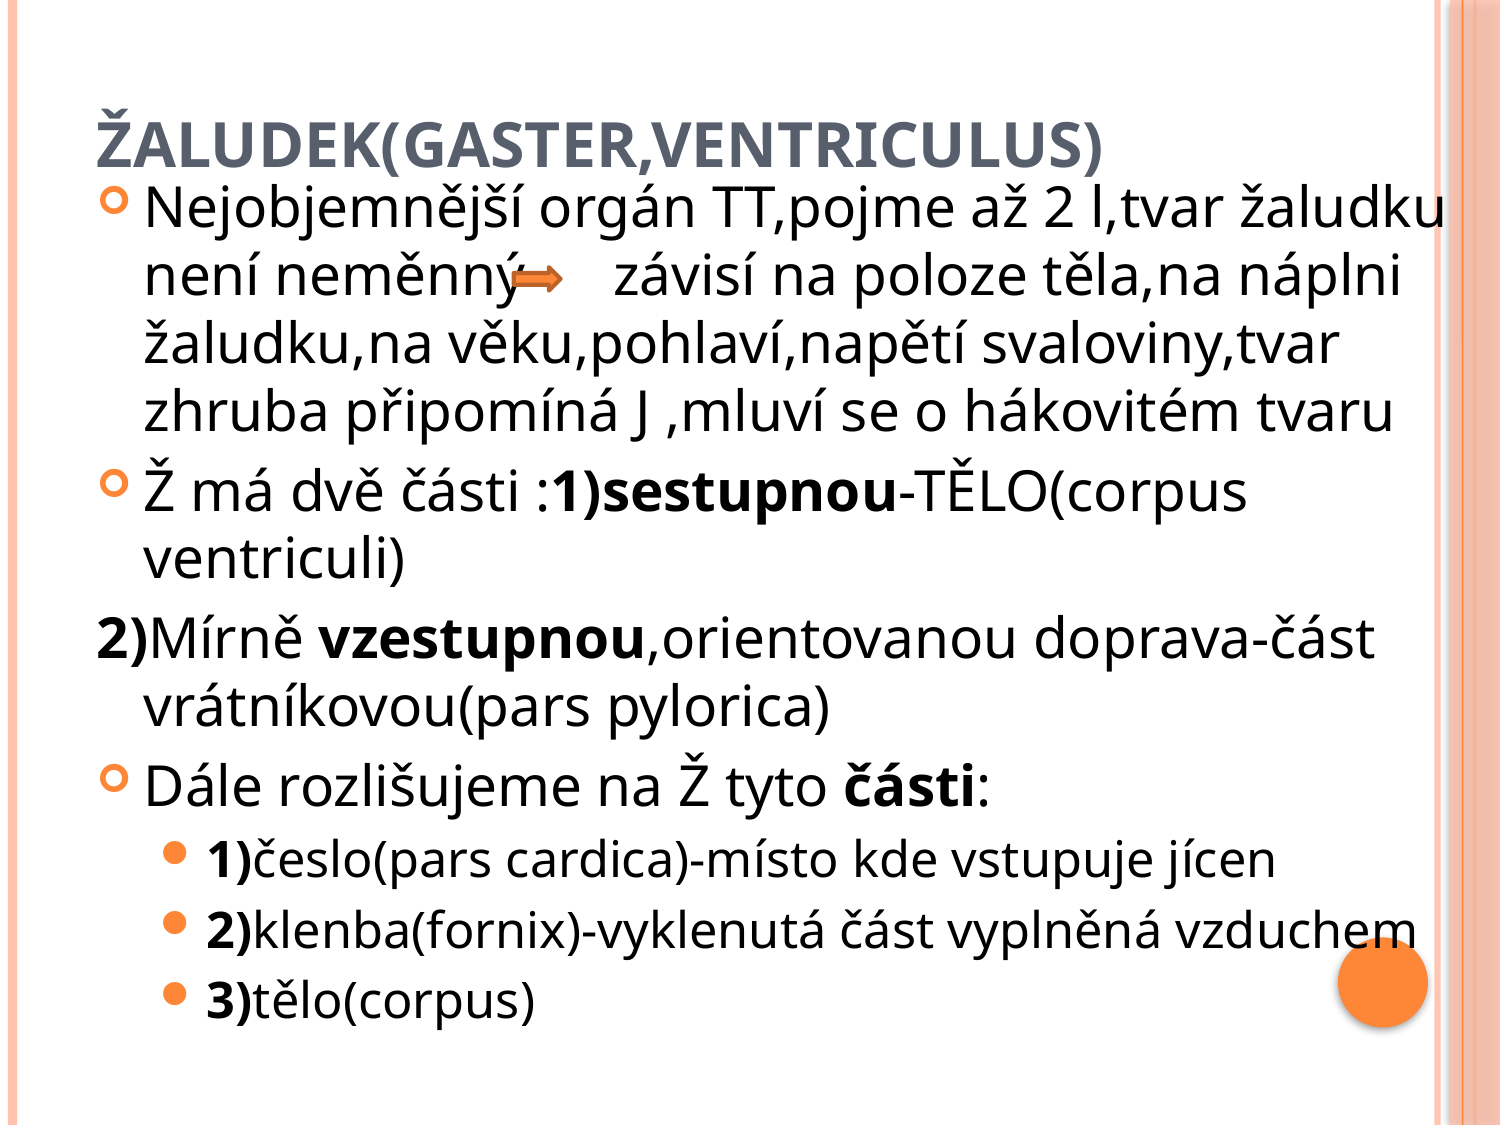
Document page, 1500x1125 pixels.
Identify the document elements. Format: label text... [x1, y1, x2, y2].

title ŽALUDEK(gaster,ventriculus) [82, 0, 1432, 164]
text_box [511, 265, 563, 293]
list Nejobjemnější orgán TT,pojme až 2 l,tvar žaludku není neměnný závisí na poloze těla,na náplni žaludku,na věku,pohlaví,napětí svaloviny,tvar zhruba připomíná J ,mluví se o hákovitém tvaru Ž má dvě části :1)sestupnou-TĚLO(corpus ventriculi) 2)Mírně vzestupnou,orientovanou doprava-část vrátníkovou(pars pylorica) Dále rozlišujeme na Ž tyto části: 1)česlo(pars cardica)-místo kde vstupuje jícen 2)klenba(fornix)-vyklenutá část vyplněná vzduchem 3)tělo(corpus) [82, 164, 1465, 1090]
